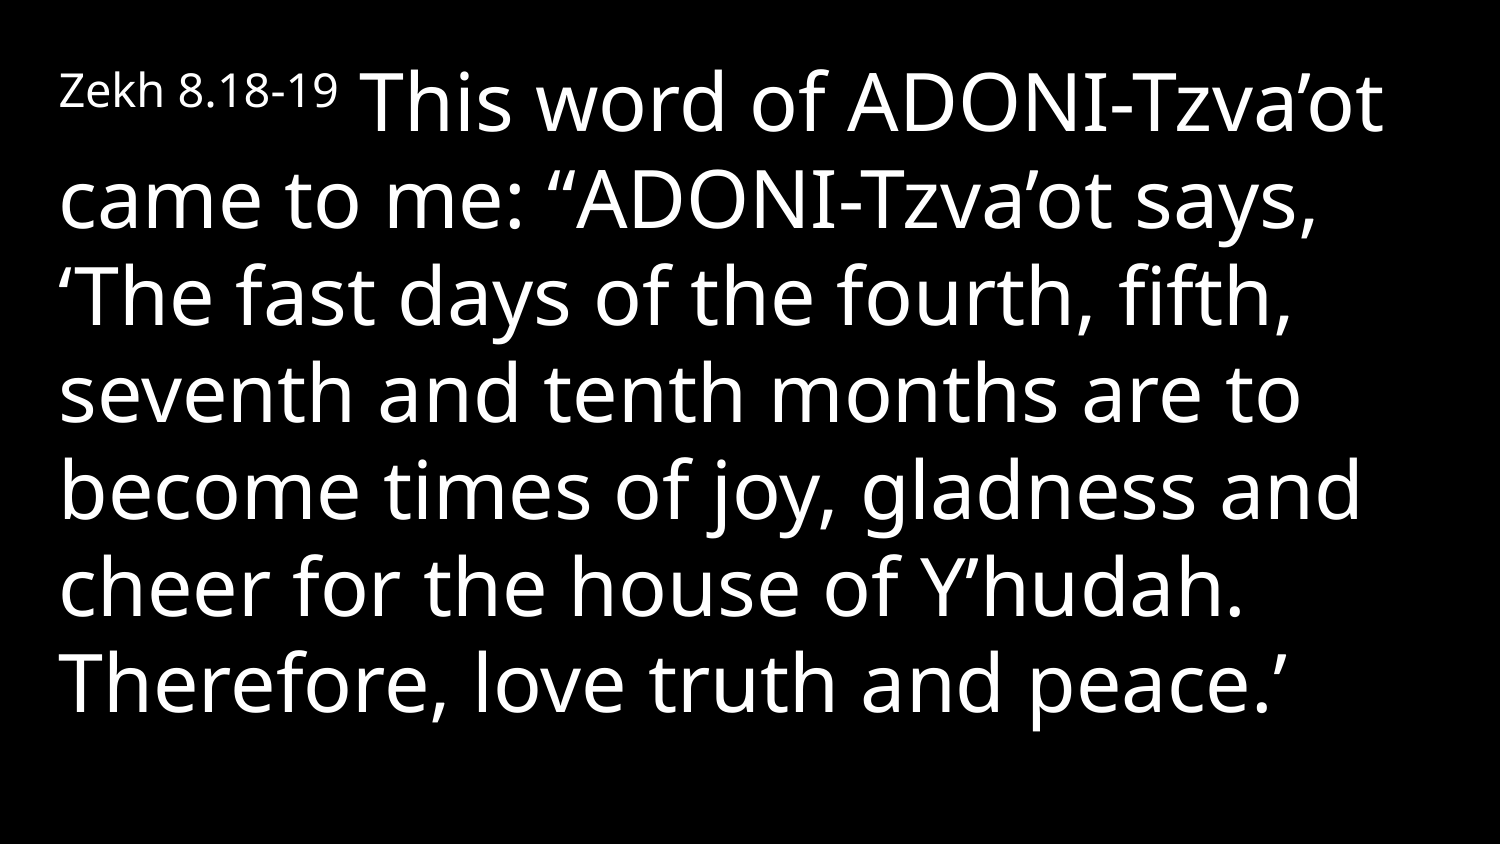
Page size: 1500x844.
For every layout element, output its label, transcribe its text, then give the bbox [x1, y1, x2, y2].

list Zekh 8.18-19 This word of Adoni-Tzva’ot came to me: “Adoni-Tzva’ot says, ‘The fast days of the fourth, fifth, seventh and tenth months are to become times of joy, gladness and cheer for the house of Y’hudah. Therefore, love truth and peace.’ [50, 46, 1425, 810]
